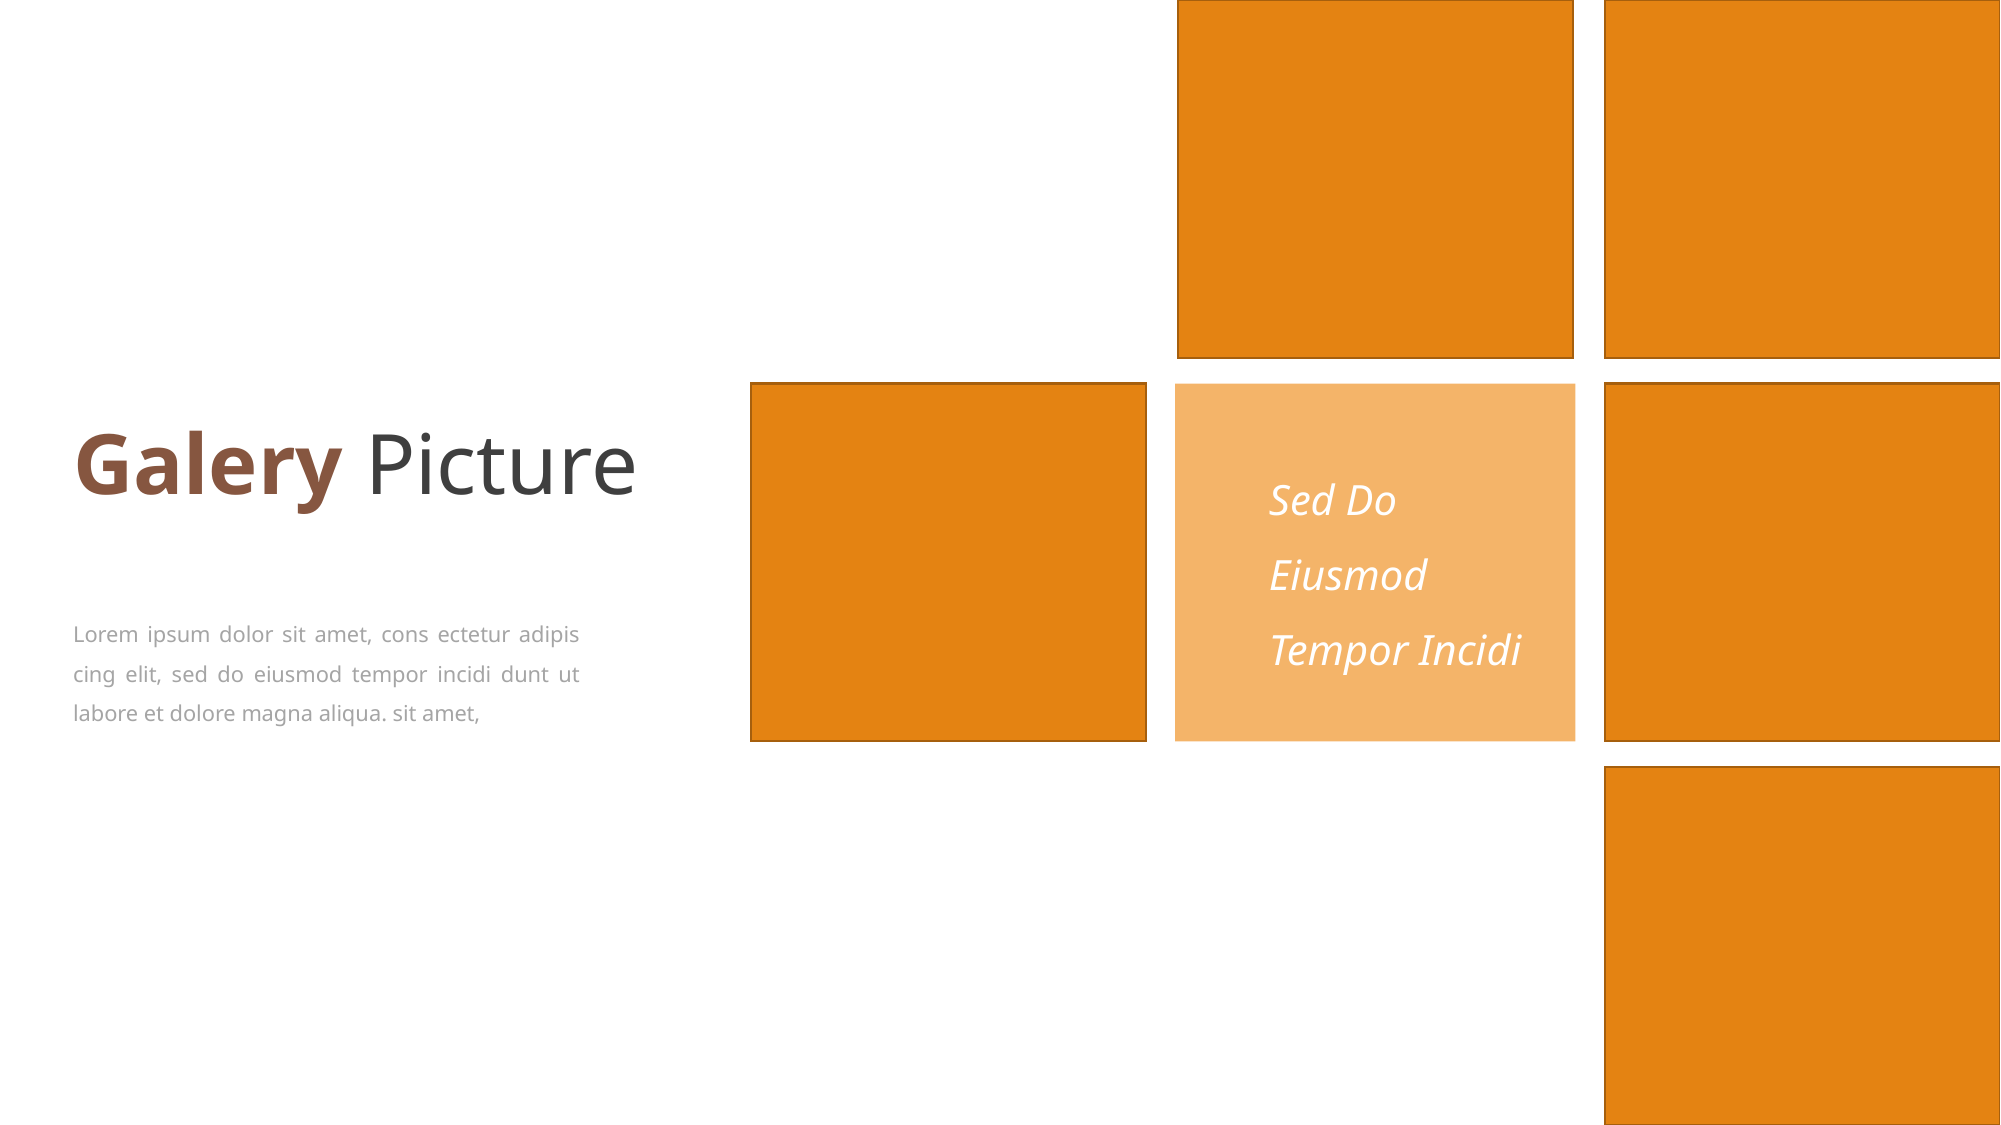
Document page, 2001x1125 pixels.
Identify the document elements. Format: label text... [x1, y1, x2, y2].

text_box Galery Picture [58, 403, 694, 520]
text_box [1605, 383, 2000, 742]
text_box Sed Do Eiusmod Tempor Incidi [1253, 441, 1545, 682]
text_box [750, 383, 1146, 742]
text_box [1177, 0, 1573, 358]
text_box Lorem ipsum dolor sit amet, cons ectetur adipis cing elit, sed do eiusmod tempor incidi dunt ut labore et dolore magna aliqua. sit amet, [58, 600, 596, 734]
text_box [1605, 767, 2000, 1125]
text_box [1605, 0, 2000, 358]
